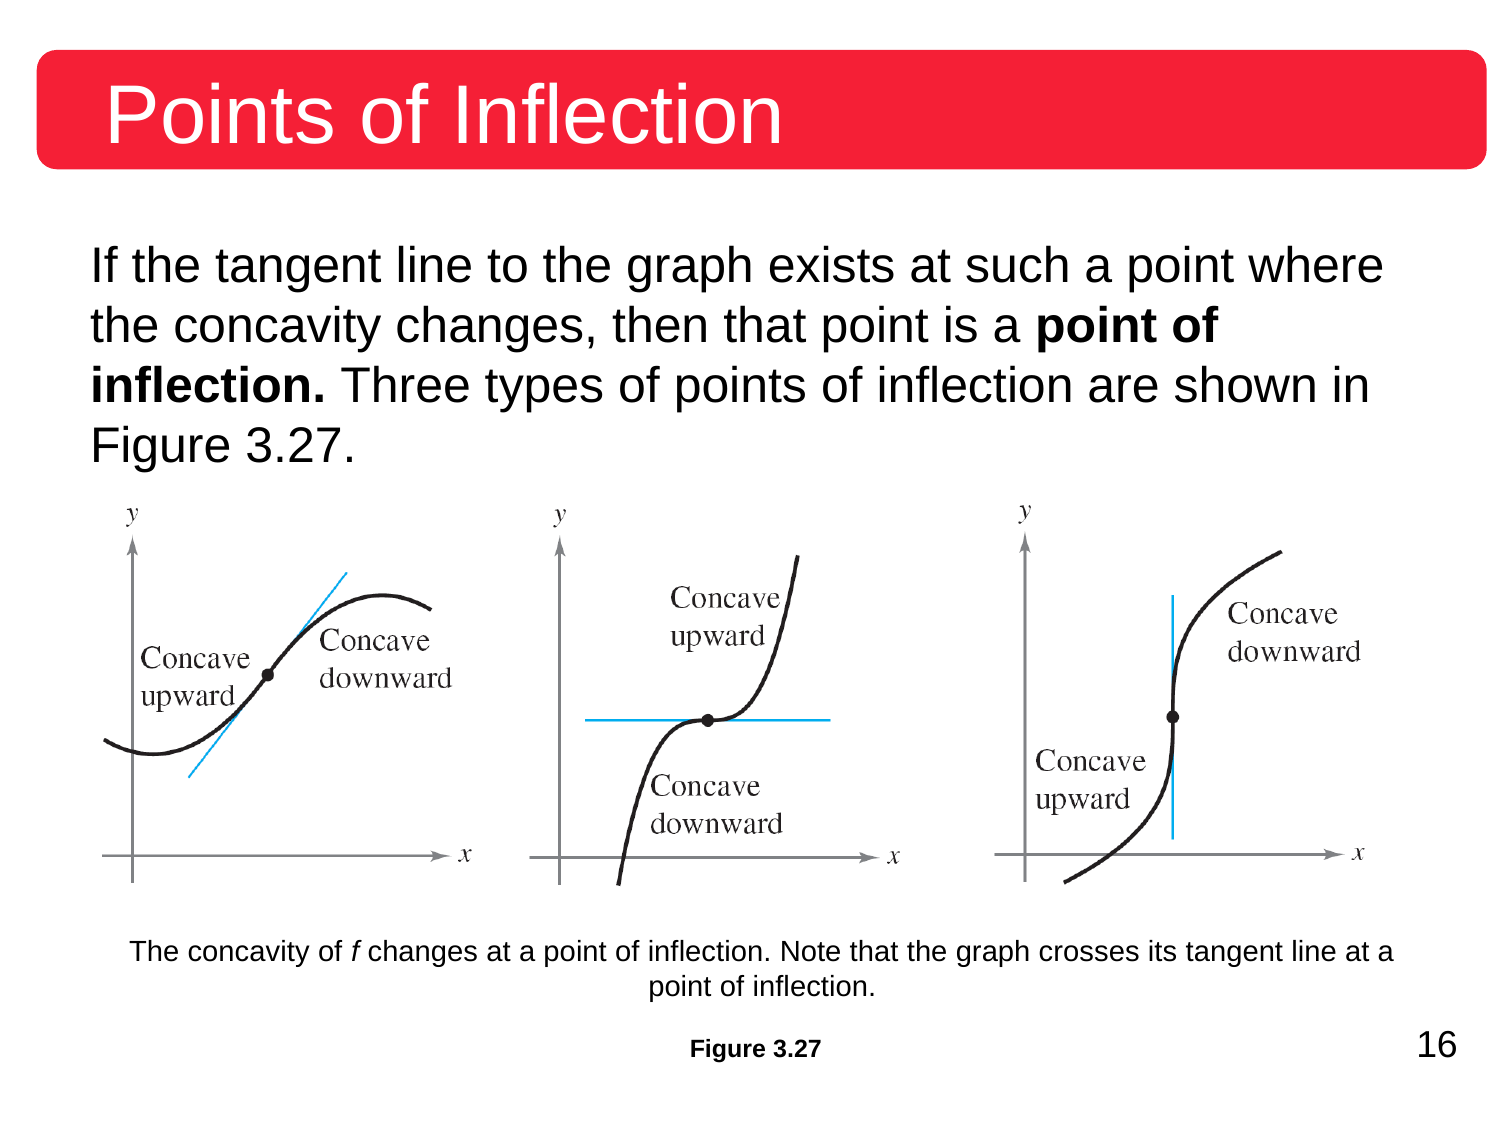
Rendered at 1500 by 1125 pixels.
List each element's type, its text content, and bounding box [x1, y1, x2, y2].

picture [512, 499, 911, 889]
text_box Points of Inflection [89, 52, 1440, 165]
picture [87, 498, 489, 888]
text_box The concavity of f changes at a point of inflection. Note that the graph crosses its tangent line at a point of inflection. [112, 924, 1413, 1010]
list If the tangent line to the graph exists at such a point where the concavity changes, then that point is a point of inflection. Three types of points of inflection are shown in Figure 3.27. [75, 224, 1425, 1087]
text_box Figure 3.27 [674, 1025, 838, 1070]
picture [974, 499, 1379, 890]
